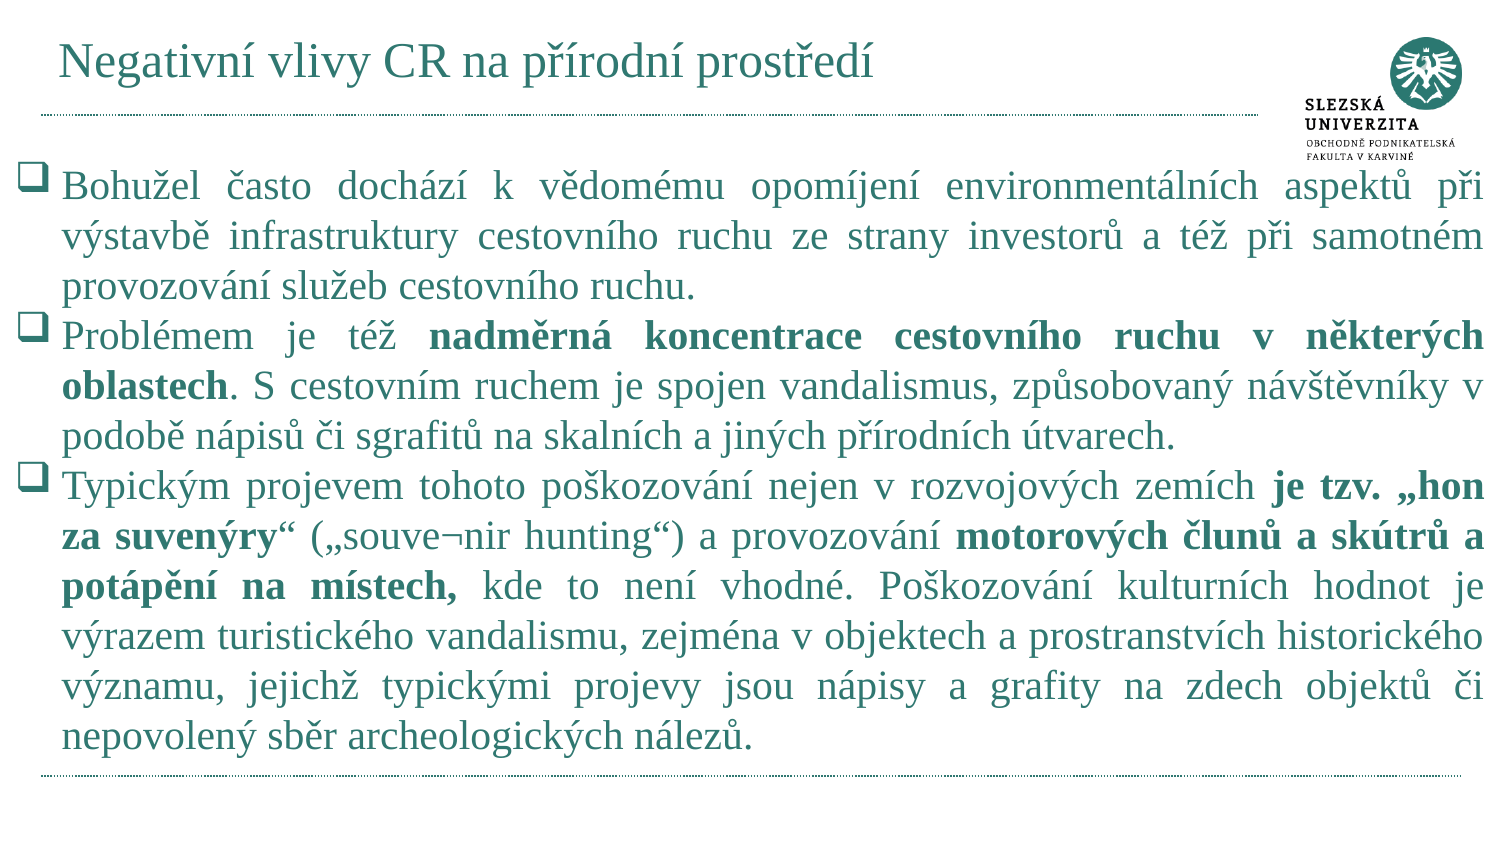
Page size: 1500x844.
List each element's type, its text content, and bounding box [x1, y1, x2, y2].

picture [1305, 37, 1462, 150]
title Negativní vlivy CR na přírodní prostředí [44, 20, 1308, 104]
text_box Bohužel často dochází k vědomému opomíjení environmentálních aspektů při výstavbě infrastruktury cestovního ruchu ze strany investorů a též při samotném provozování služeb cestovního ruchu. Problémem je též nadměrná koncentrace cestovního ruchu v některých oblastech. S cestovním ruchem je spojen vandalismus, způsobovaný návštěvníky v podobě nápisů či sgrafitů na skalních a jiných přírodních útvarech. Typickým projevem tohoto poškozování nejen v rozvojových zemích je tzv. „hon za suvenýry“ („souve¬nir hunting“) a provozování motorových člunů a skútrů a potápění na místech, kde to není vhodné. Poškozování kulturních hodnot je výrazem turistického vandalismu, zejména v objektech a prostranstvích historického významu, jejichž typickými projevy jsou nápisy a grafity na zdech objektů či nepovolený sběr archeologických nálezů. [0, 150, 1500, 766]
